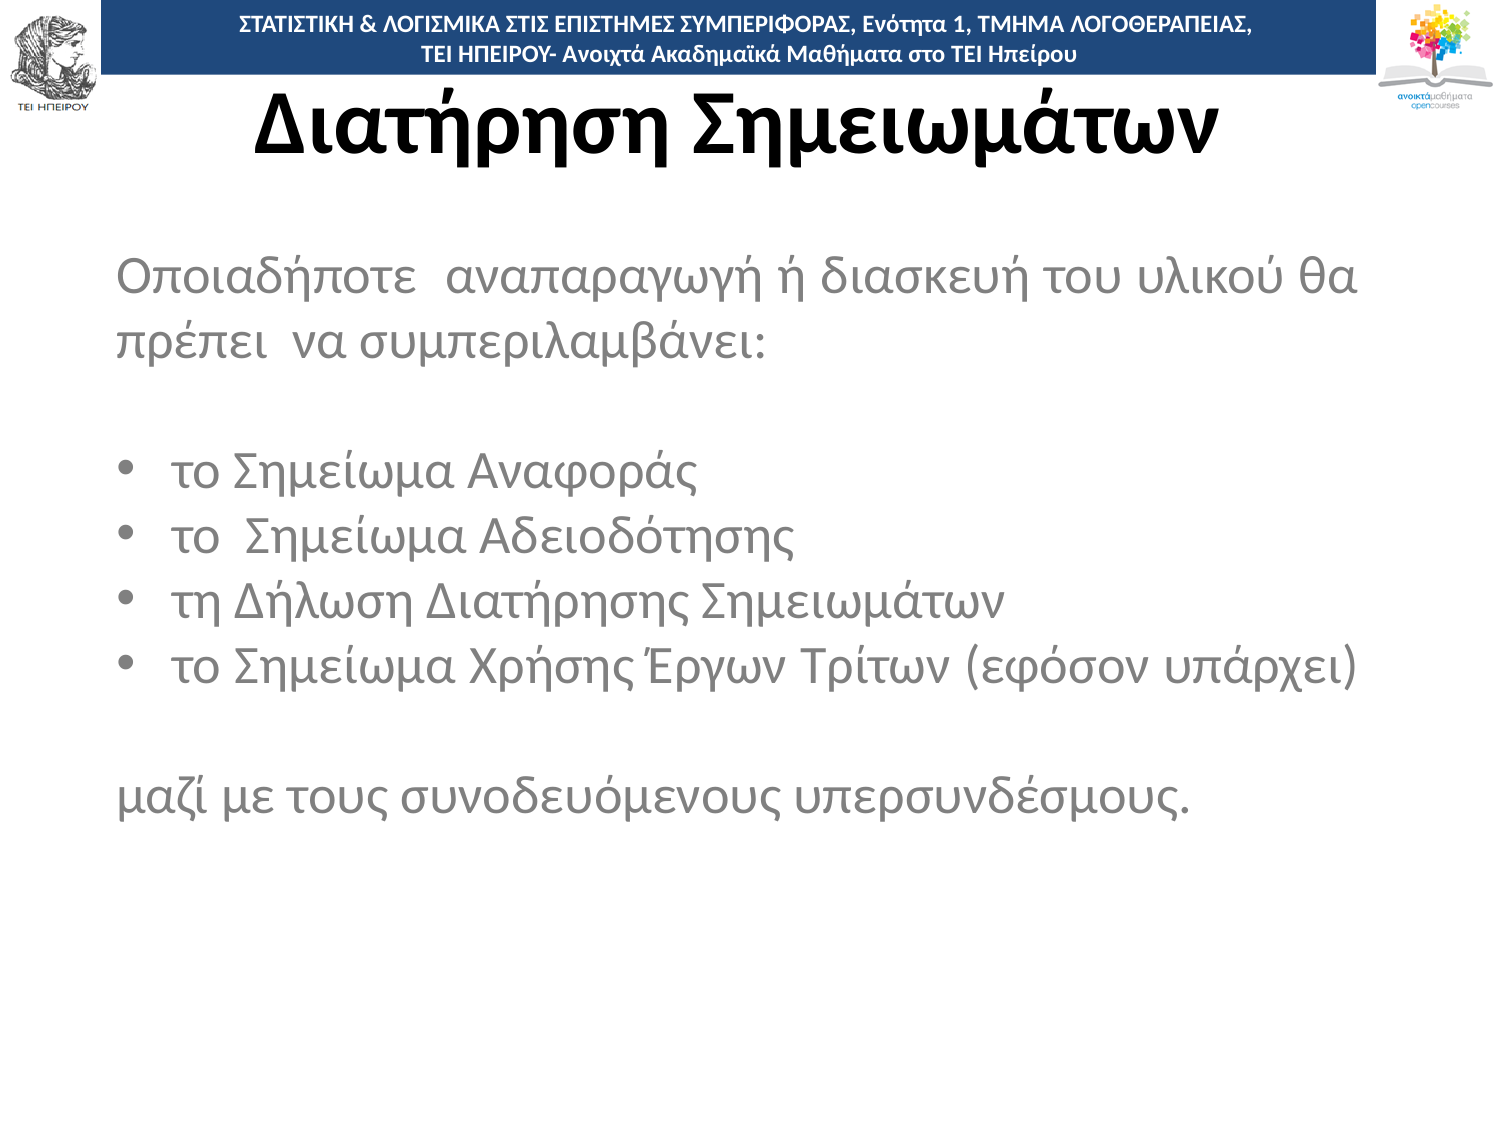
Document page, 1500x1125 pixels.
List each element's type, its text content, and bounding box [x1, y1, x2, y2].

title Διατήρηση Σημειωμάτων [76, 75, 1400, 253]
text_box ΣΤΑΤΙΣΤΙΚΗ & ΛΟΓΙΣΜΙΚΑ ΣΤΙΣ ΕΠΙΣΤΗΜΕΣ ΣΥΜΠΕΡΙΦΟΡΑΣ, Ενότητα 1, ΤΜΗΜΑ ΛΟΓΟΘΕΡΑΠΕΙΑΣ, ΤΕΙ ΗΠΕΙΡΟΥ- Ανοιχτά Ακαδημαϊκά Μαθήματα στο ΤΕΙ Ηπείρου [101, 0, 1373, 75]
text_box Οποιαδήποτε αναπαραγωγή ή διασκευή του υλικού θα πρέπει να συμπεριλαμβάνει: το Σημείωμα Αναφοράς το Σημείωμα Αδειοδότησης τη Δήλωση Διατήρησης Σημειωμάτων το Σημείωμα Χρήσης Έργων Τρίτων (εφόσον υπάρχει) μαζί με τους συνοδευόμενους υπερσυνδέσμους. [101, 231, 1376, 832]
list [1375, 0, 1500, 114]
picture [0, 0, 101, 114]
